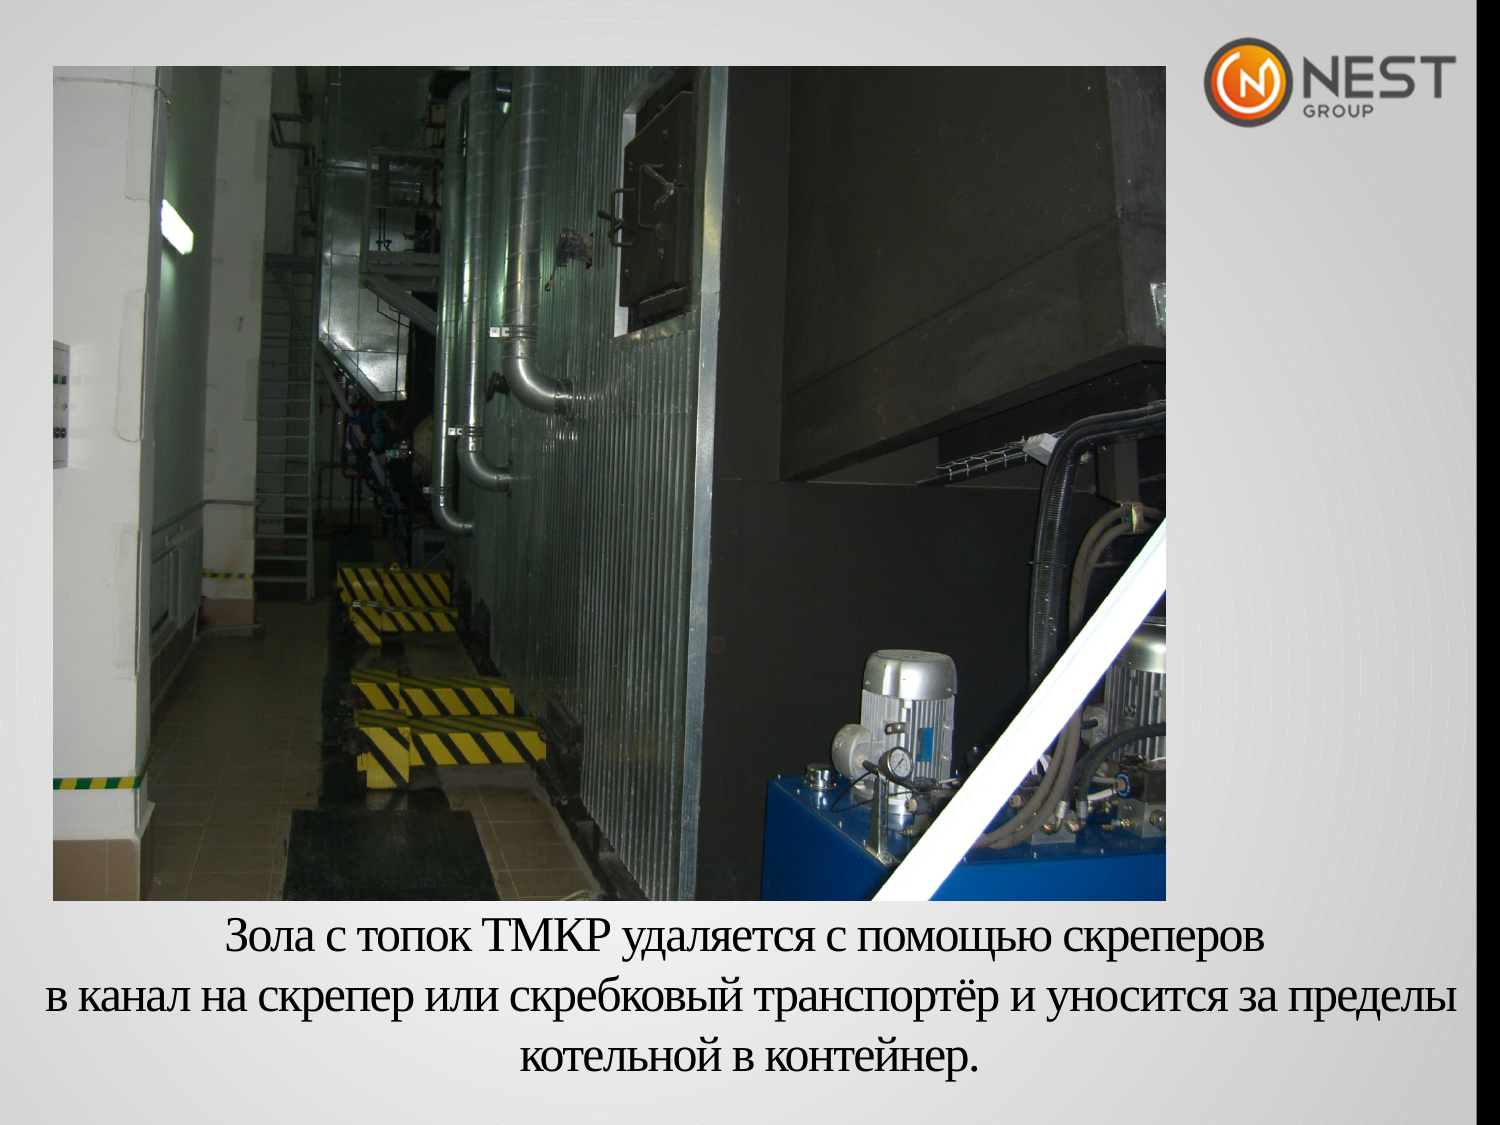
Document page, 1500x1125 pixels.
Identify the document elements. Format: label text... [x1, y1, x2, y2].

title Зола с топок ТМКР удаляется с помощью скреперов в канал на скрепер или скребковый транспортёр и уносится за пределы котельной в контейнер. [29, 900, 1471, 1083]
picture [1186, 30, 1473, 136]
picture [52, 66, 1166, 901]
